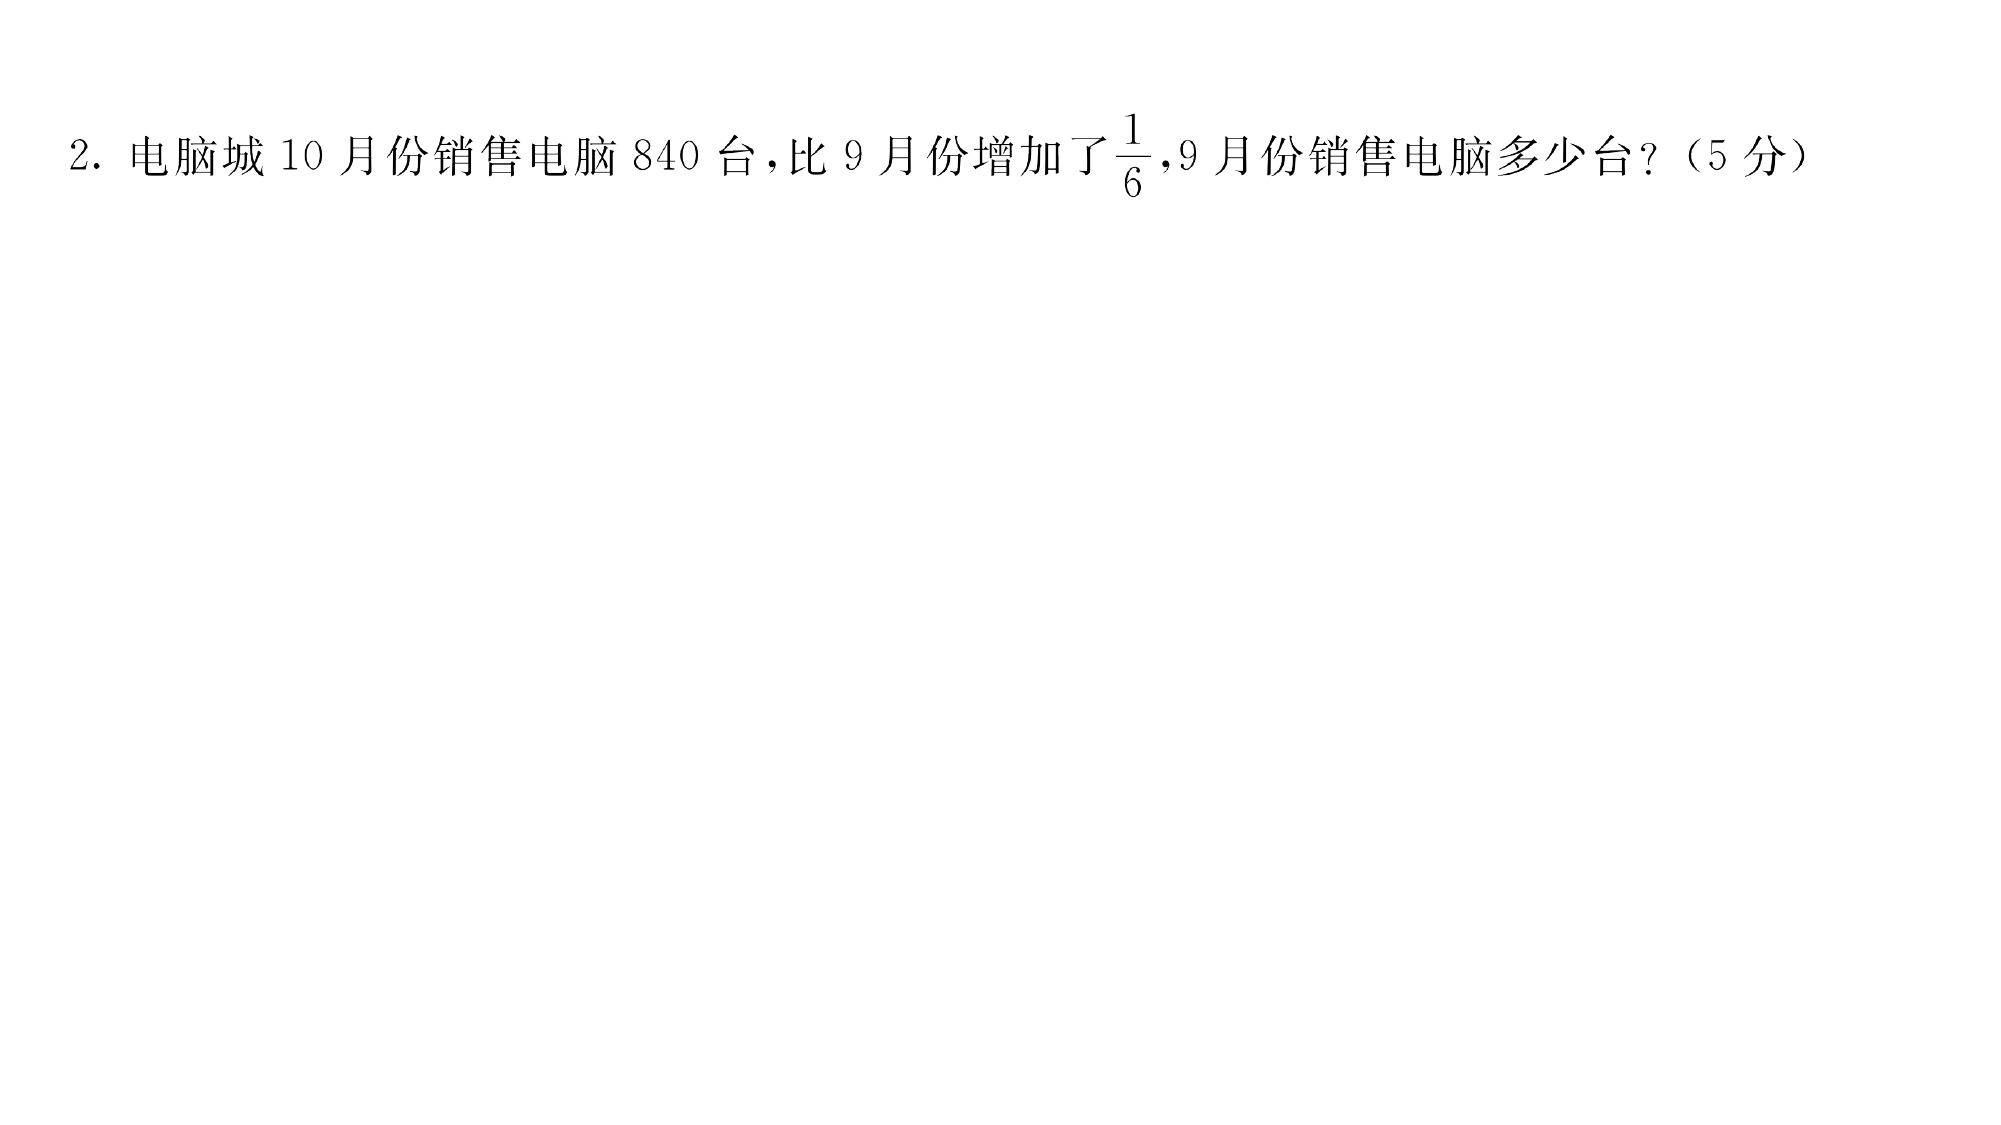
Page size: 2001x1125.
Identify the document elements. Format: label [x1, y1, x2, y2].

picture [66, 101, 1957, 453]
